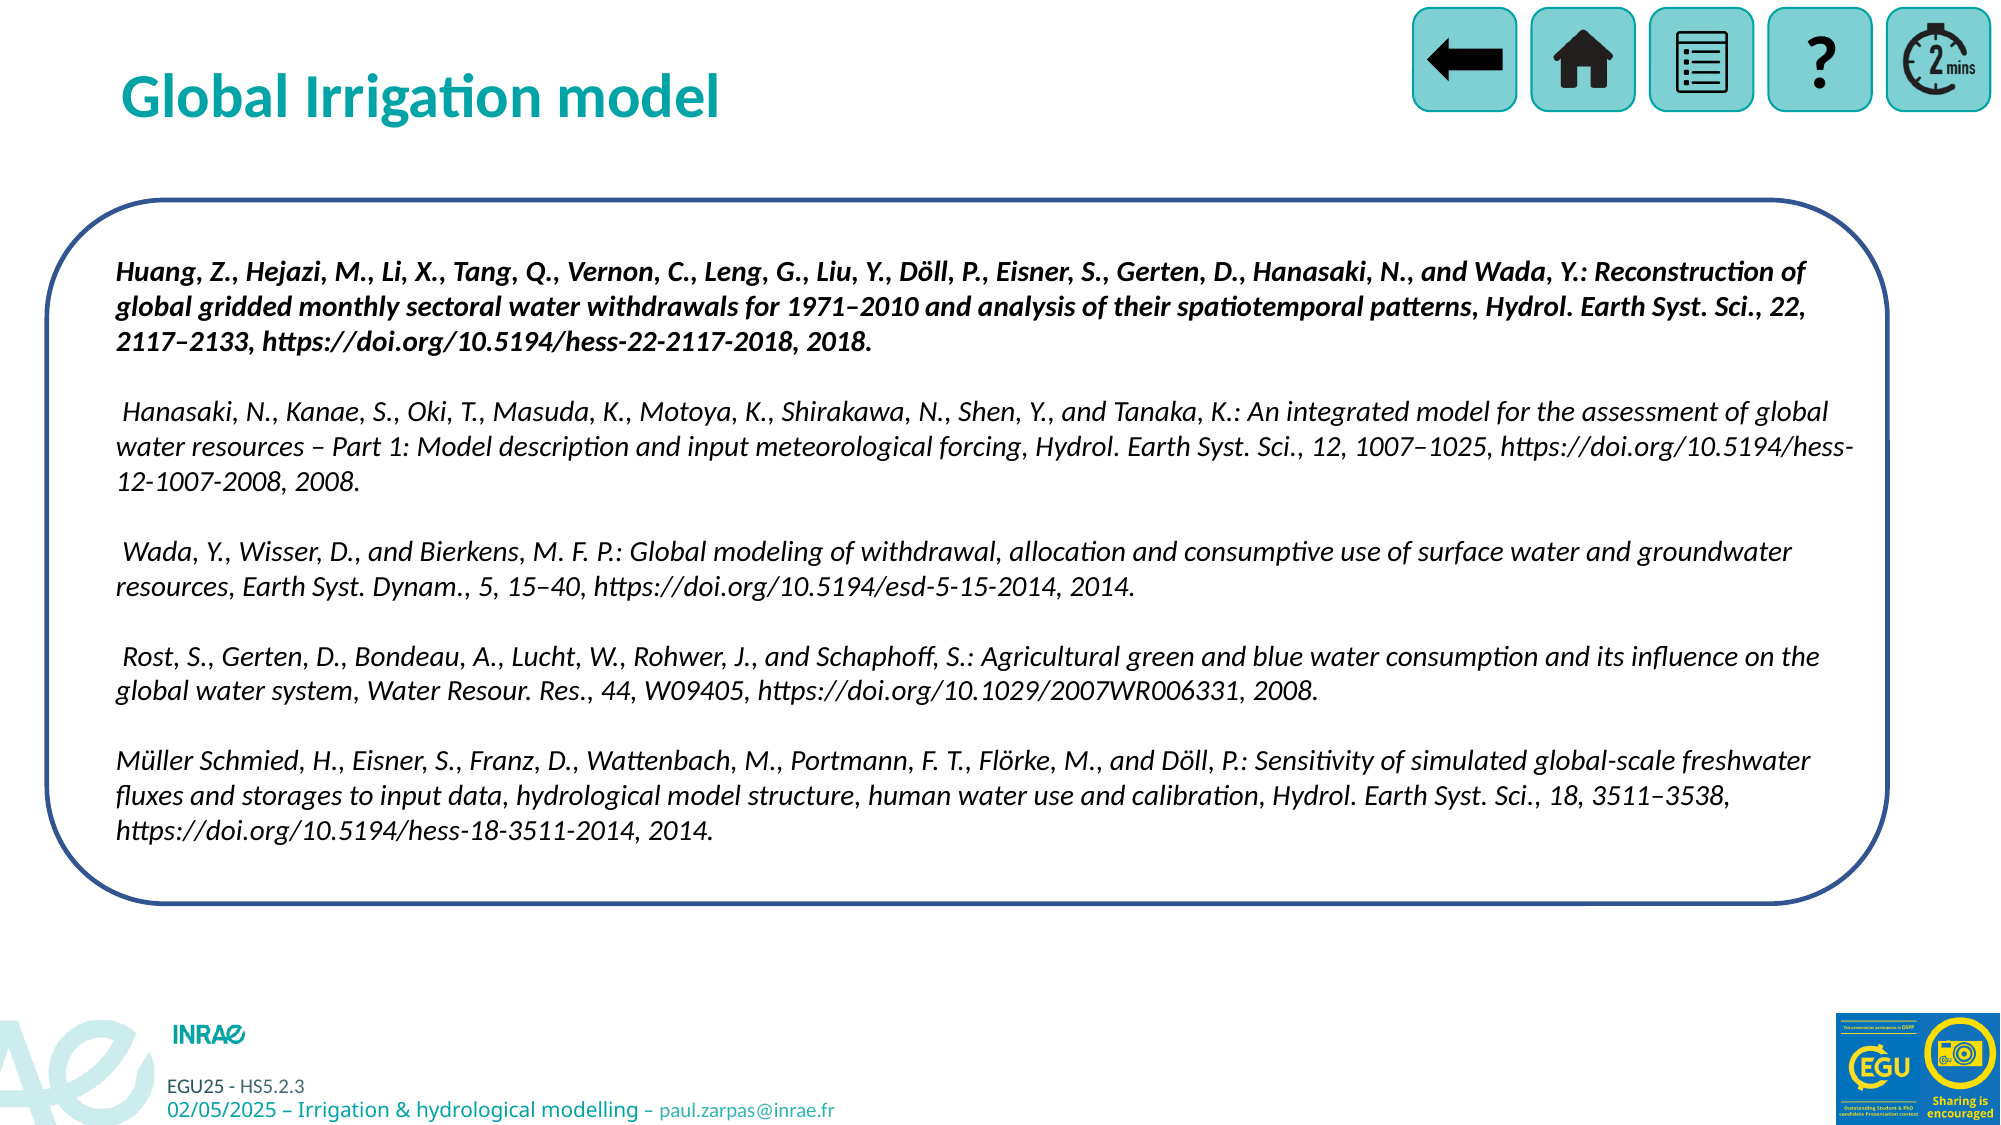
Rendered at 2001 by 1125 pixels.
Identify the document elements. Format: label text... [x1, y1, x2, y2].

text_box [46, 199, 1888, 904]
picture [1836, 1013, 2000, 1125]
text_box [1768, 6, 1872, 113]
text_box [1886, 6, 1991, 113]
title Global Irrigation model [121, 24, 1163, 171]
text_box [1531, 7, 1635, 112]
picture [0, 1013, 278, 1125]
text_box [1649, 7, 1754, 112]
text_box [1413, 7, 1517, 112]
